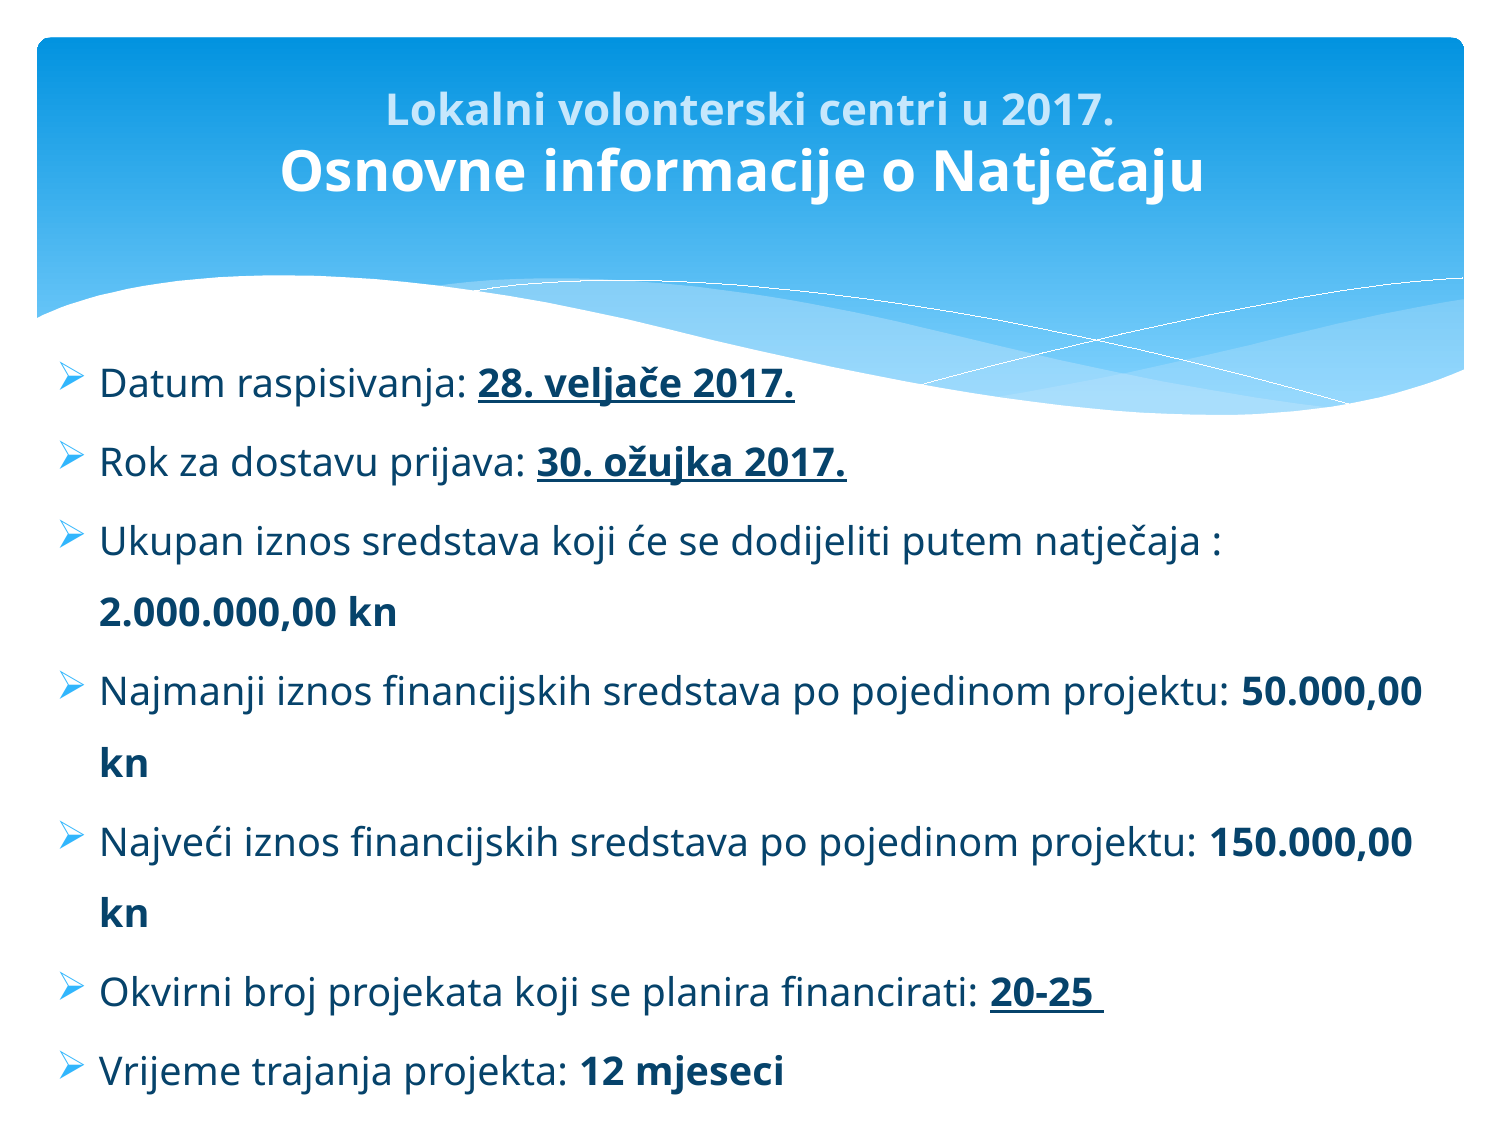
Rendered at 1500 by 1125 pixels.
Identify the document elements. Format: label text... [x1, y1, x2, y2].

list Datum raspisivanja: 28. veljače 2017. Rok za dostavu prijava: 30. ožujka 2017. Ukupan iznos sredstava koji će se dodijeliti putem natječaja : 2.000.000,00 kn Najmanji iznos financijskih sredstava po pojedinom projektu: 50.000,00 kn Najveći iznos financijskih sredstava po pojedinom projektu: 150.000,00 kn Okvirni broj projekata koji se planira financirati: 20-25 Vrijeme trajanja projekta: 12 mjeseci [41, 326, 1471, 1106]
title Lokalni volonterski centri u 2017. Osnovne informacije o Natječaju [75, 73, 1425, 279]
